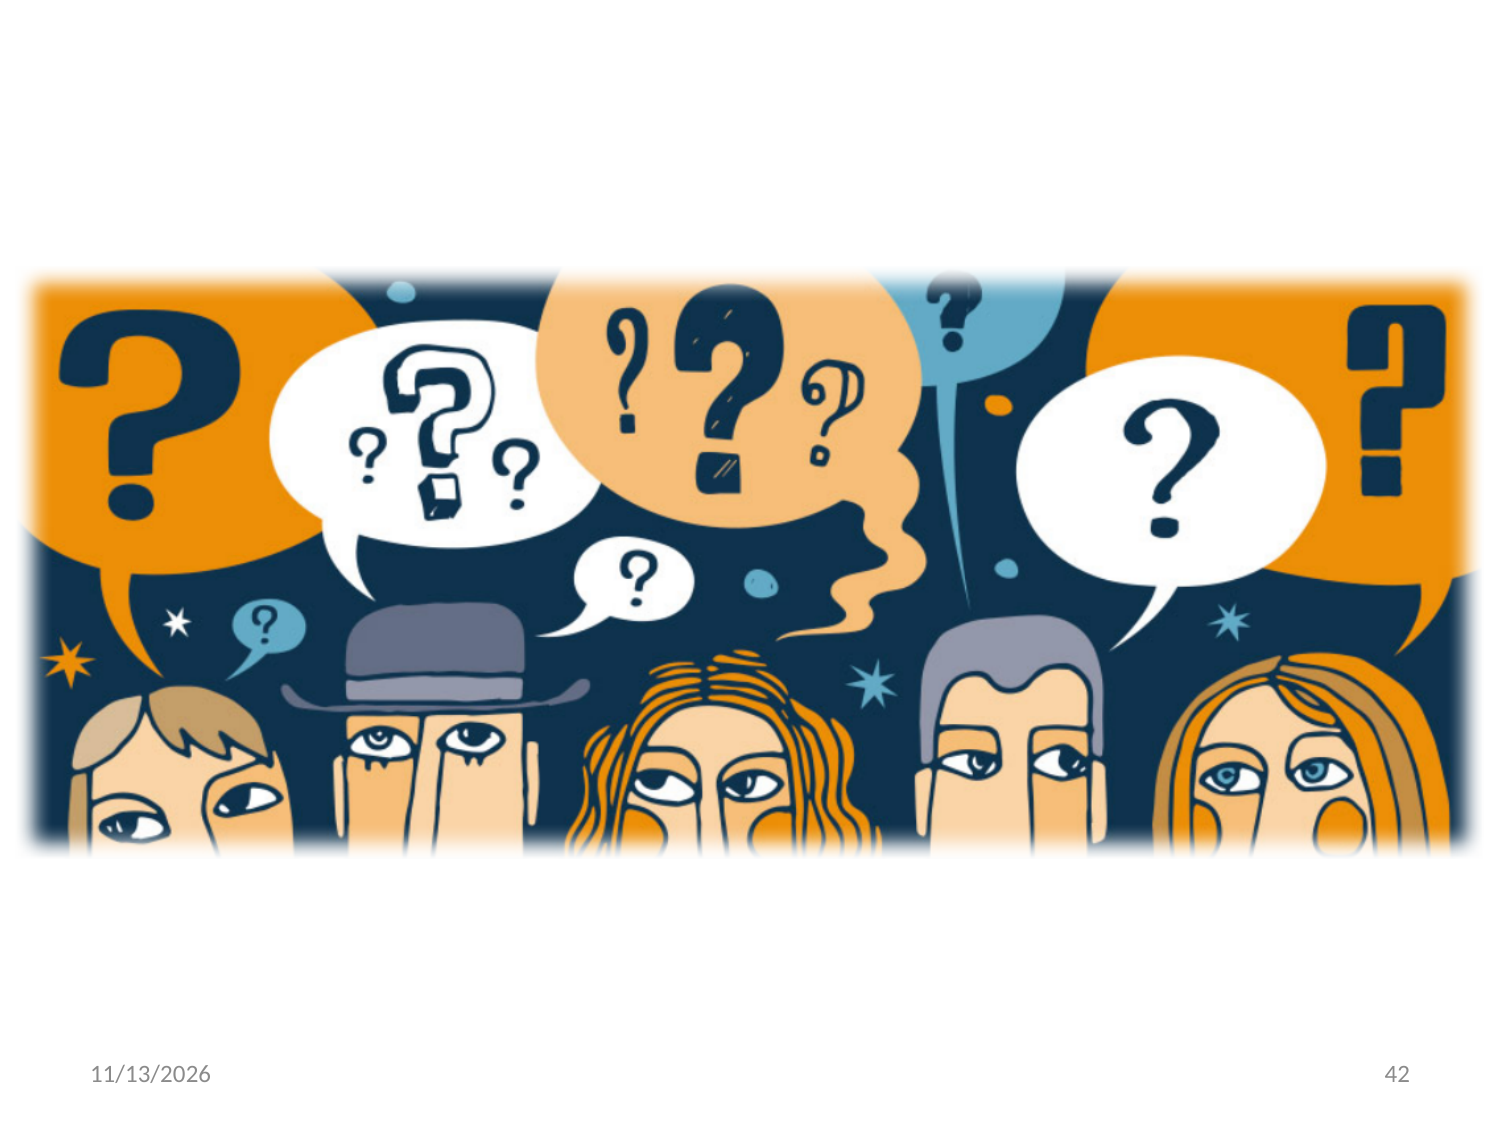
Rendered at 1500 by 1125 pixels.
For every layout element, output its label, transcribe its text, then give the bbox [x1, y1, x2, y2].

picture [15, 266, 1485, 859]
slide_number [75, 1042, 425, 1103]
slide_number 42 [1074, 1042, 1425, 1103]
